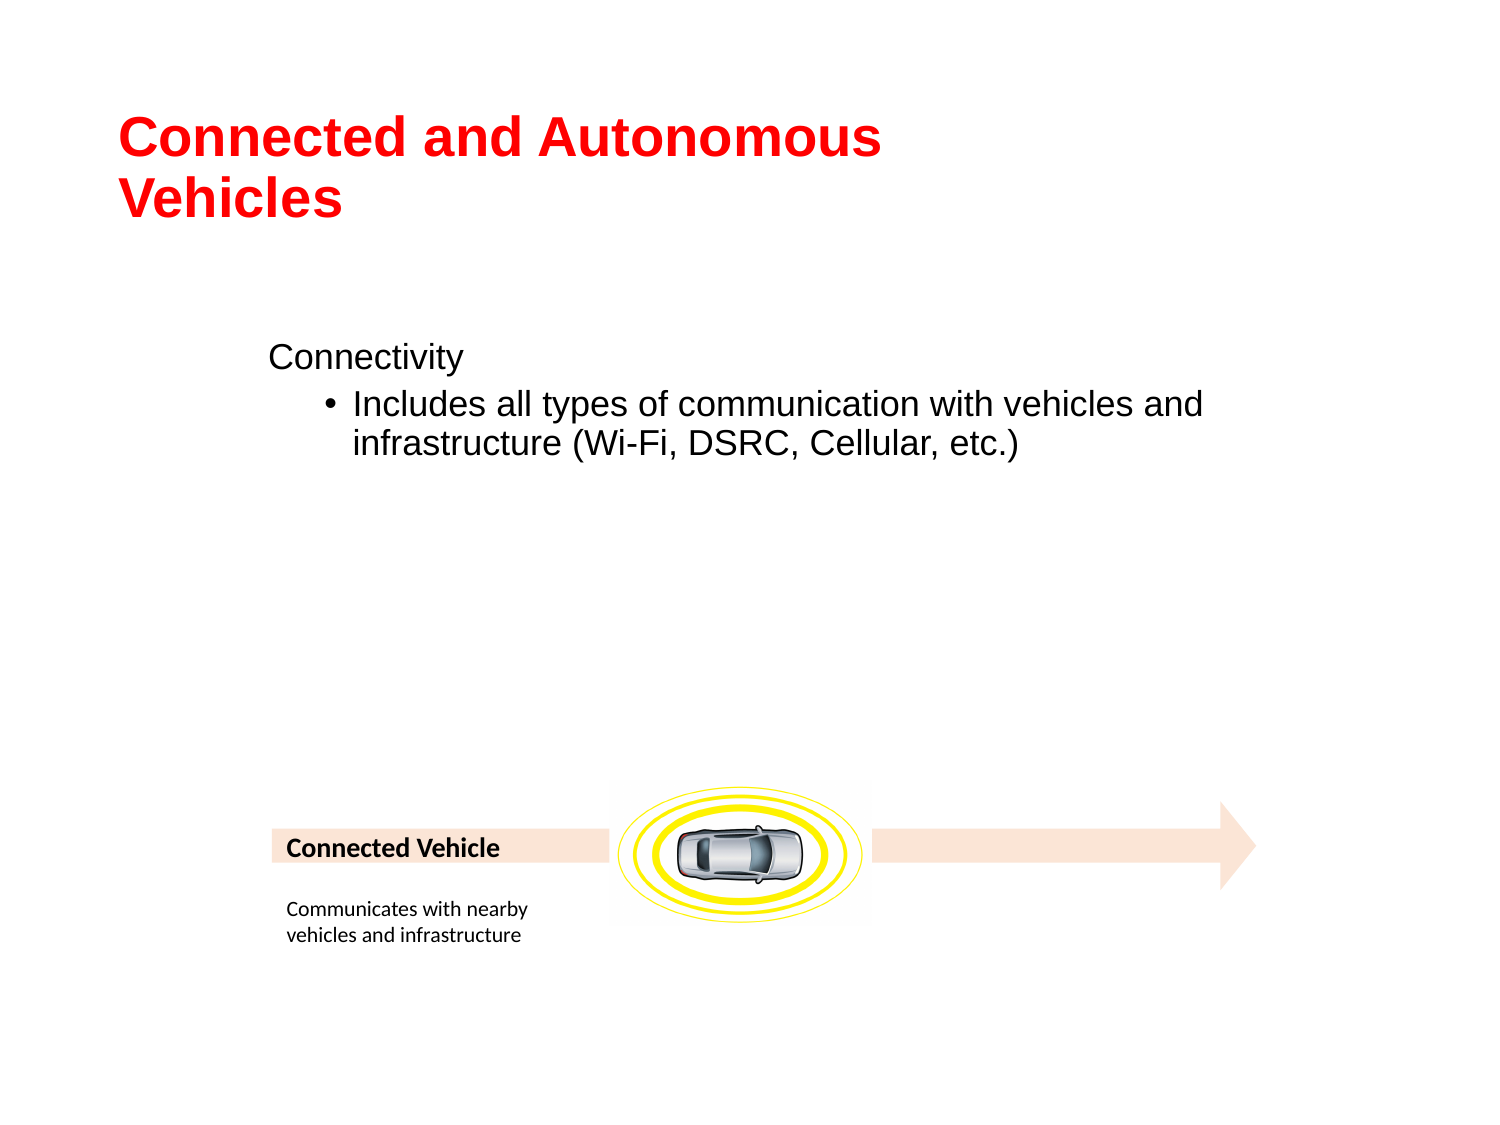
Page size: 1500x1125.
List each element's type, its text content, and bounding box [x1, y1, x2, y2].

text_box Connected Vehicle [271, 822, 609, 871]
text_box [872, 801, 1257, 891]
title Connected and Autonomous Vehicles [103, 59, 1397, 278]
text_box Communicates with nearby vehicles and infrastructure [271, 887, 605, 955]
picture [609, 780, 872, 926]
list Connectivity Includes all types of communication with vehicles and infrastructure (Wi-Fi, DSRC, Cellular, etc.) [253, 331, 1266, 516]
